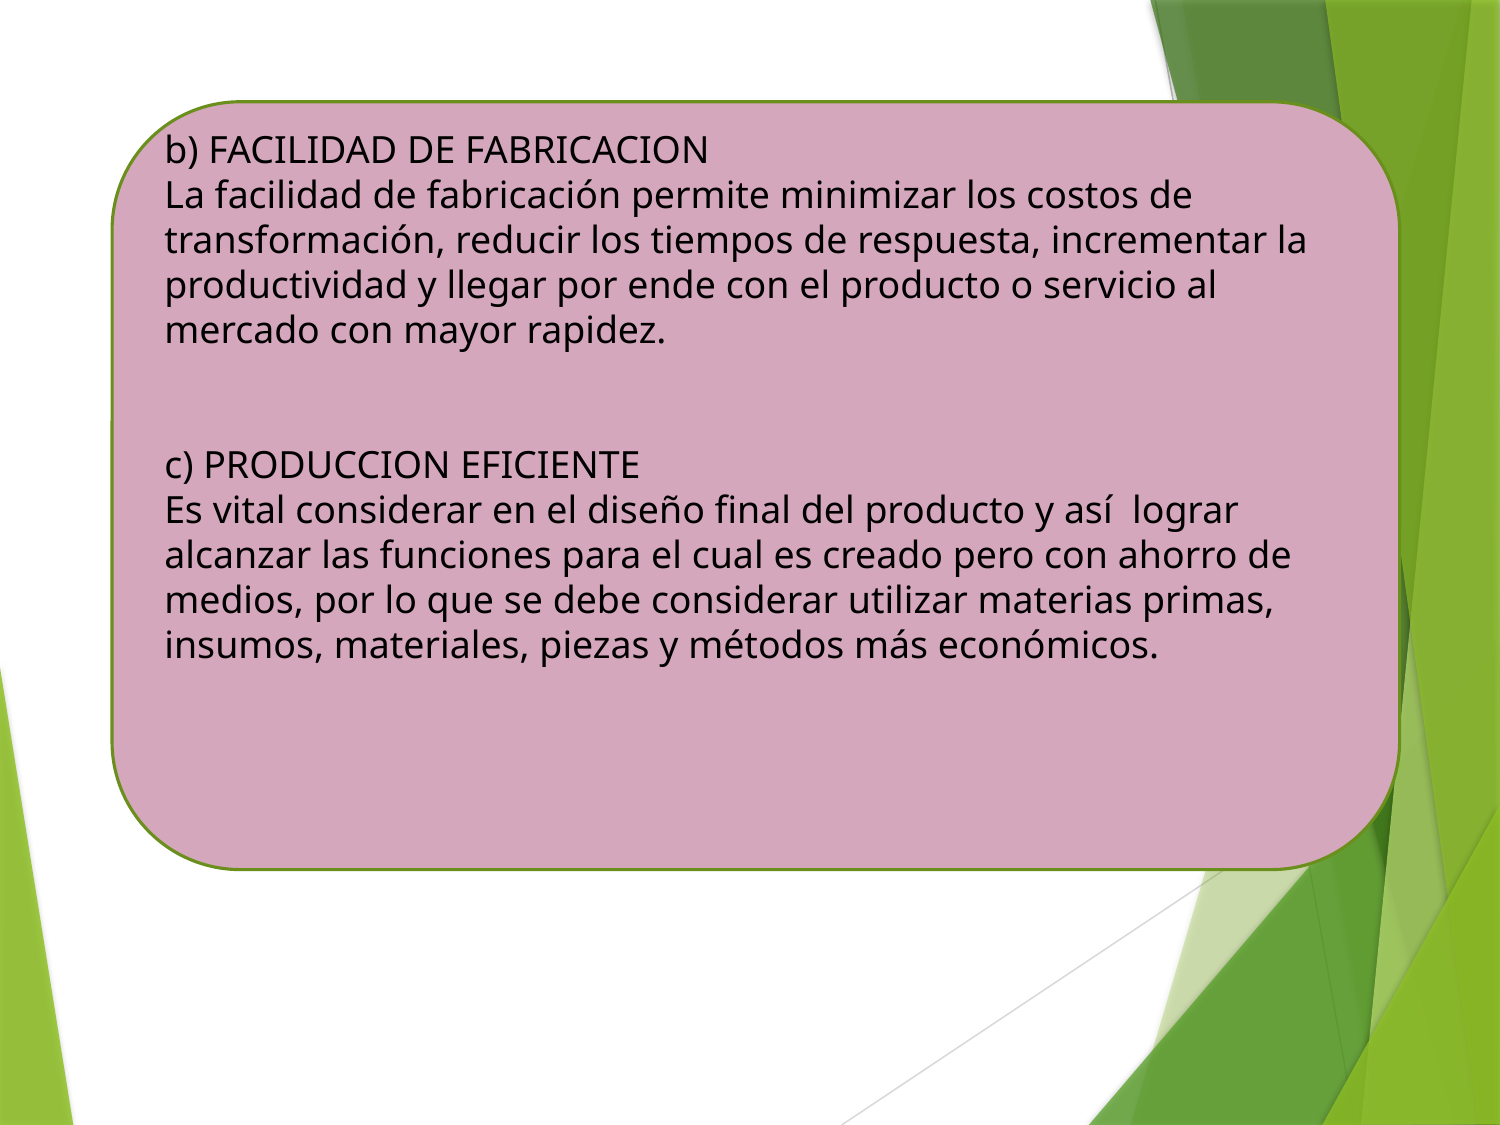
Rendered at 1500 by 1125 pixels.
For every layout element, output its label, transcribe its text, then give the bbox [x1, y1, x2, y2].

text_box b) FACILIDAD DE FABRICACION La facilidad de fabricación permite minimizar los costos de transformación, reducir los tiempos de respuesta, incrementar la productividad y llegar por ende con el producto o servicio al mercado con mayor rapidez. c) PRODUCCION EFICIENTE Es vital considerar en el diseño final del producto y así lograr alcanzar las funciones para el cual es creado pero con ahorro de medios, por lo que se debe considerar utilizar materias primas, insumos, materiales, piezas y métodos más económicos. [110, 100, 1402, 872]
